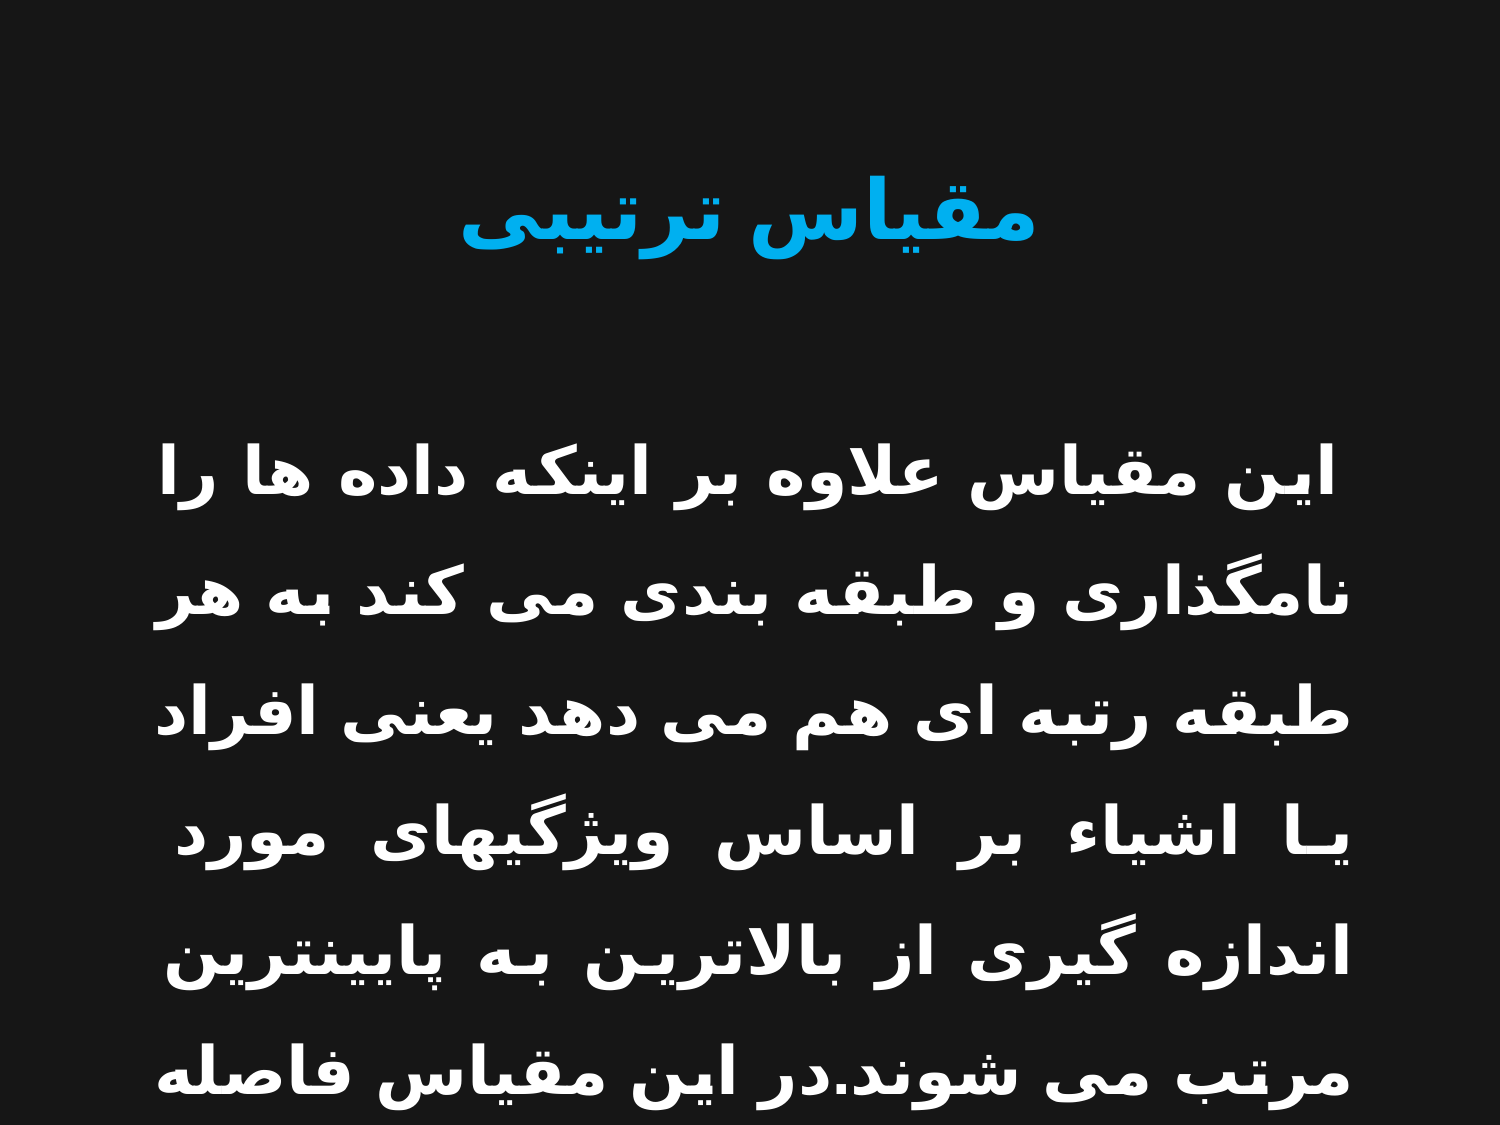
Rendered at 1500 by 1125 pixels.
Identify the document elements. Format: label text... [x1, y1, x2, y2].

title مقیاس ترتیبی [74, 112, 1426, 300]
list این مقیاس علاوه بر اینکه داده ها را نامگذاری و طبقه بندی می کند به هر طبقه رتبه ای هم می دهد یعنی افراد یا اشیاء بر اساس ویژگیهای مورد اندازه گیری از بالاترین به پایینترین مرتب می شوند.در این مقیاس فاصله ها یکسان نیست. [137, 380, 1426, 847]
